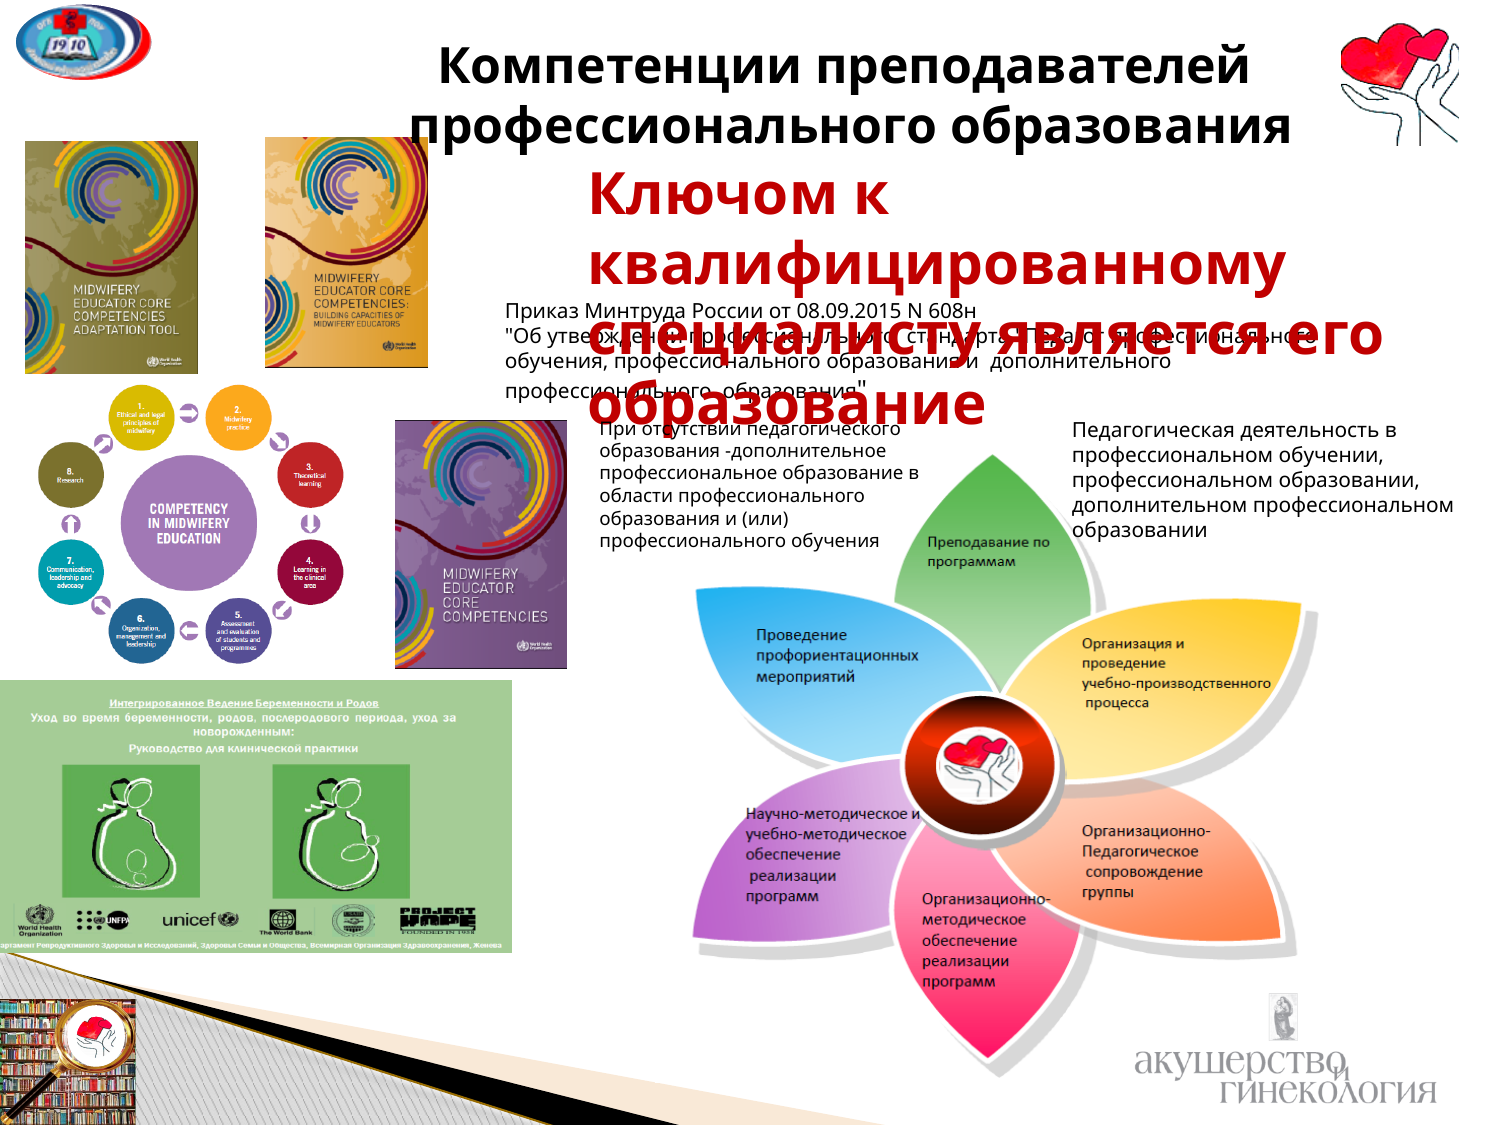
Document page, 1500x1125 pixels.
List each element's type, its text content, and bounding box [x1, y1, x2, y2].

text_box [1332, 13, 1468, 155]
text_box [6, 0, 161, 90]
title Компетенции преподавателей профессионального образования [312, 0, 1390, 188]
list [395, 420, 567, 670]
text_box Приказ Минтруда России от 08.09.2015 N 608н "Об утверждении профессионального стандарта "Педагог профессионального обучения, профессионального образования и дополнительного профессионального образования" [490, 290, 572, 411]
picture [0, 680, 512, 953]
picture [265, 136, 428, 368]
text_box Педагогическая деятельность в профессиональном обучении, профессиональном образовании, дополнительном профессиональном образовании [1348, 408, 1471, 549]
text_box Ключом к квалифицированному специалисту является его образование [572, 148, 1424, 444]
picture [25, 141, 371, 679]
picture [655, 432, 1480, 1113]
text_box При отсутствии педагогического образования -дополнительное профессиональное образование в области профессионального образования и (или) профессионального обучения [584, 408, 951, 559]
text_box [0, 999, 136, 1125]
